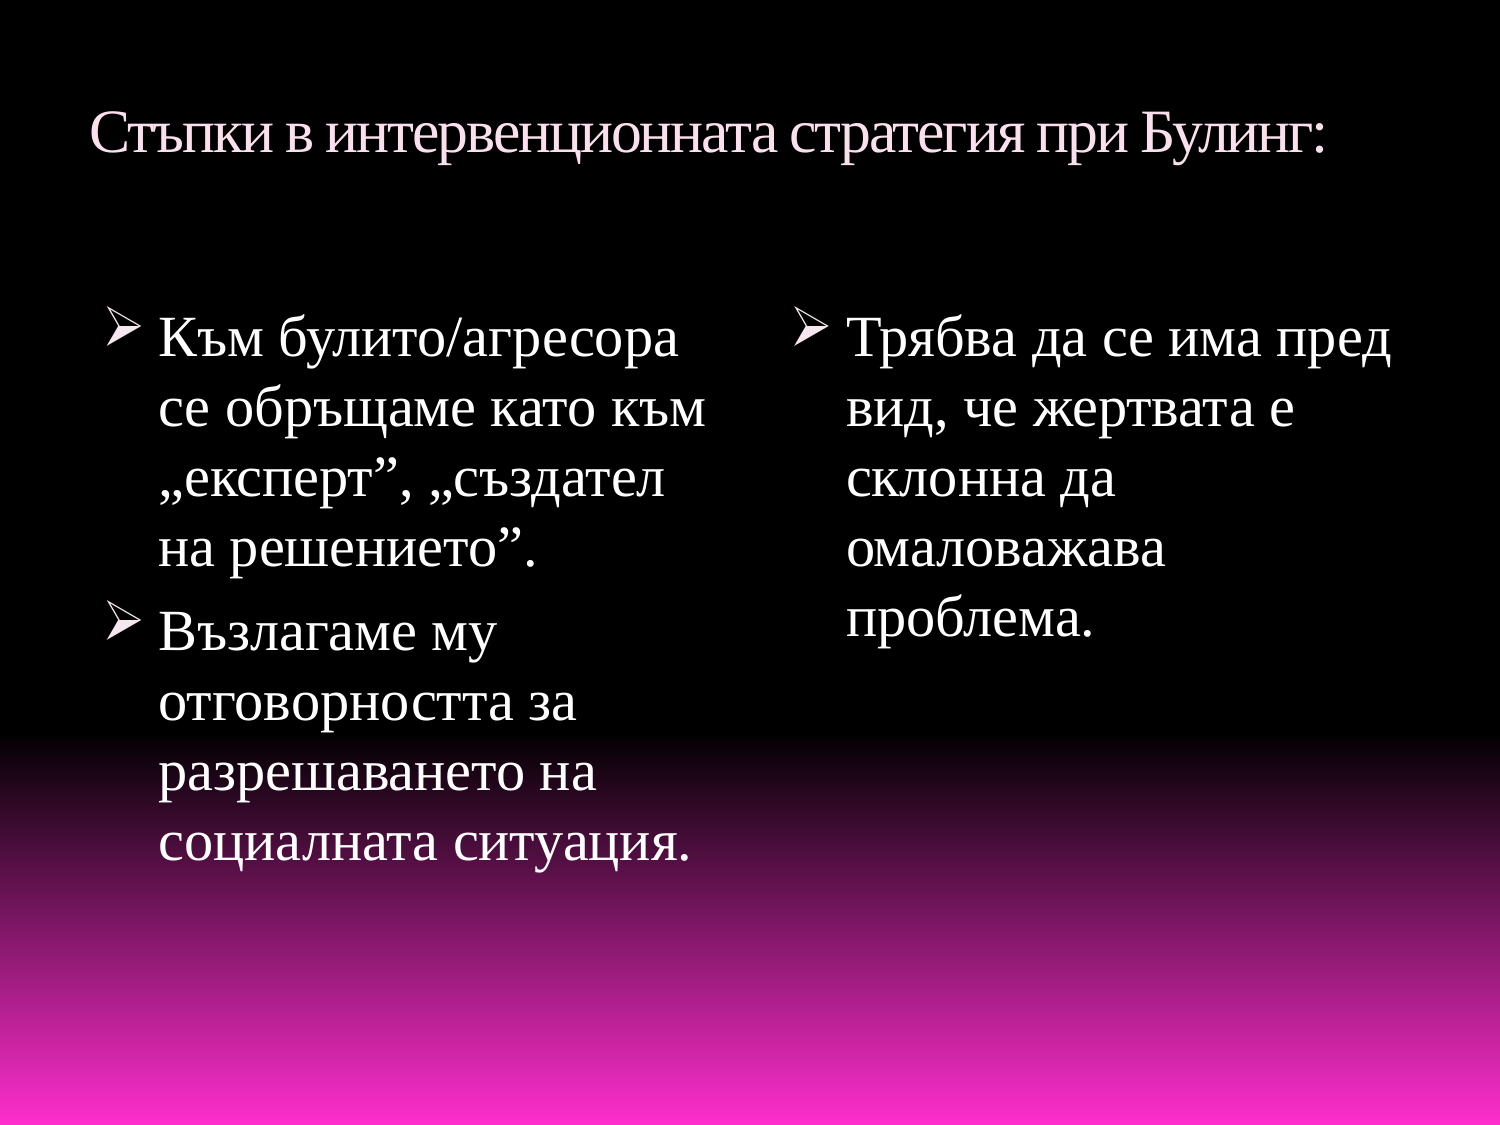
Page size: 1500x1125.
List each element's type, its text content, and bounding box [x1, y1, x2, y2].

list Трябва да се има пред вид, че жертвата е склонна да омаловажава проблема. [763, 290, 1427, 1033]
title Стъпки в интервенционната стратегия при Булинг: [75, 83, 1425, 234]
list Към булито/агресора се обръщаме като към „експерт”, „създател на решението”. Възлагаме му отговорността за разрешаването на социалната ситуация. [76, 290, 739, 1033]
